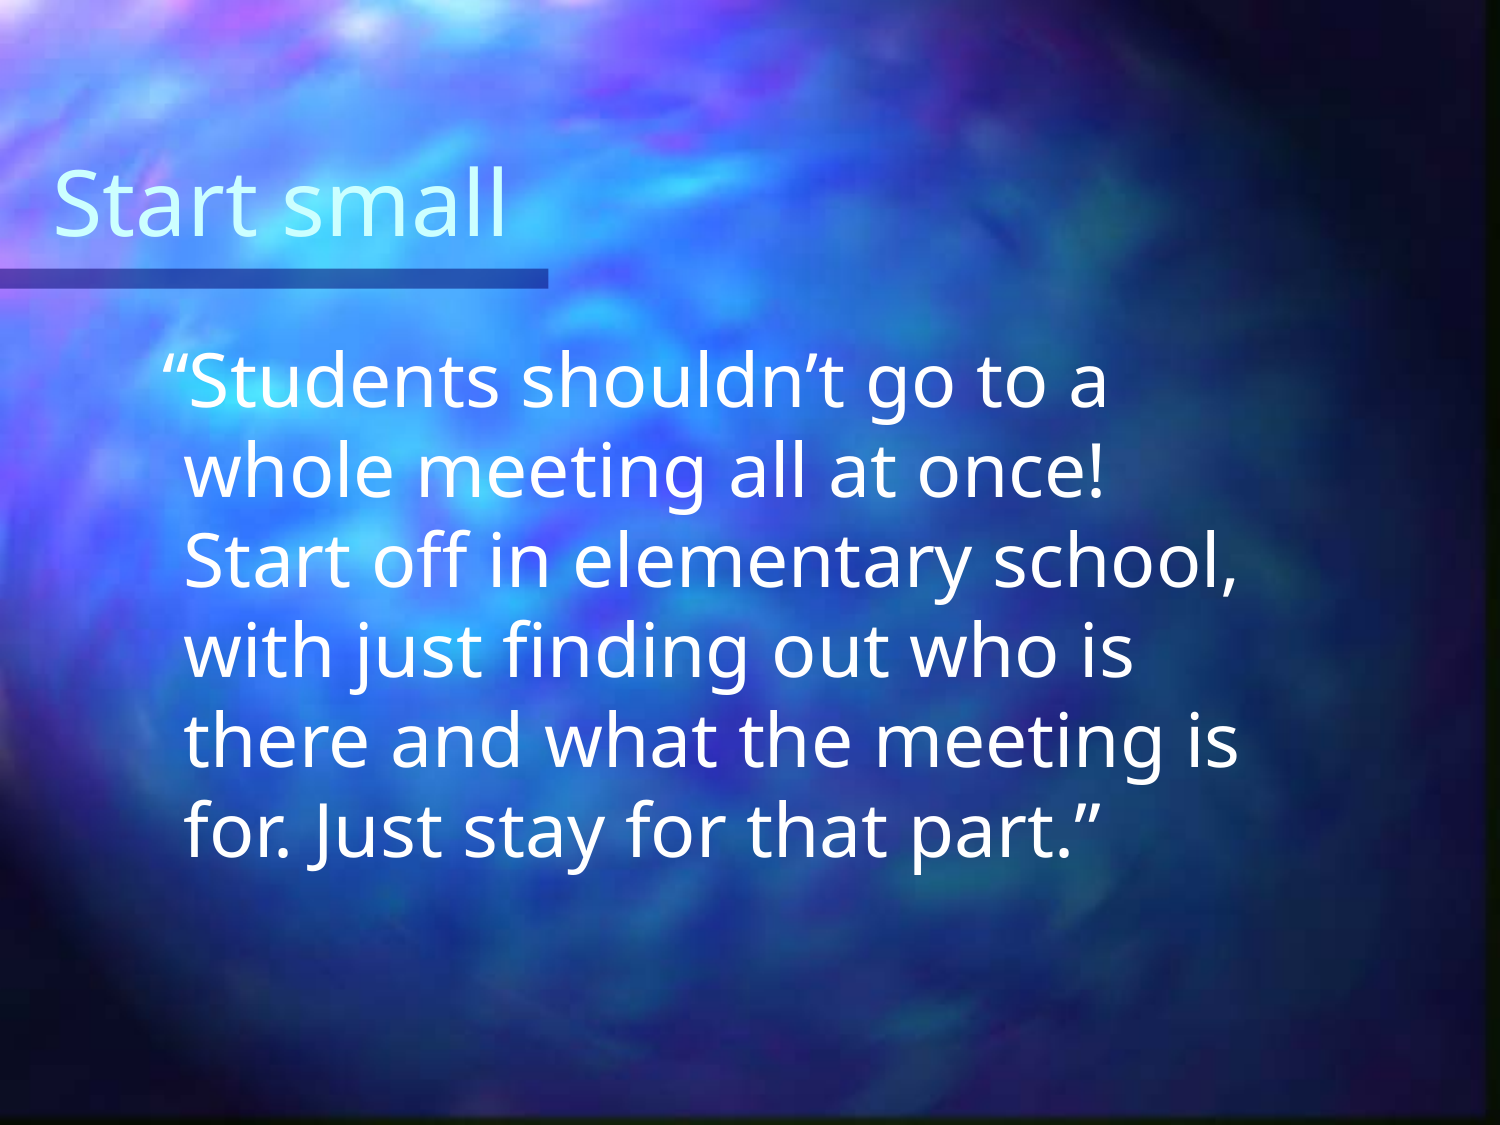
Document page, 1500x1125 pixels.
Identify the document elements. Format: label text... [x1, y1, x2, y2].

title Start small [37, 74, 1388, 263]
picture [0, 0, 1500, 1125]
list “Students shouldn’t go to a whole meeting all at once! Start off in elementary school, with just finding out who is there and what the meeting is for. Just stay for that part.” [112, 324, 1276, 1038]
